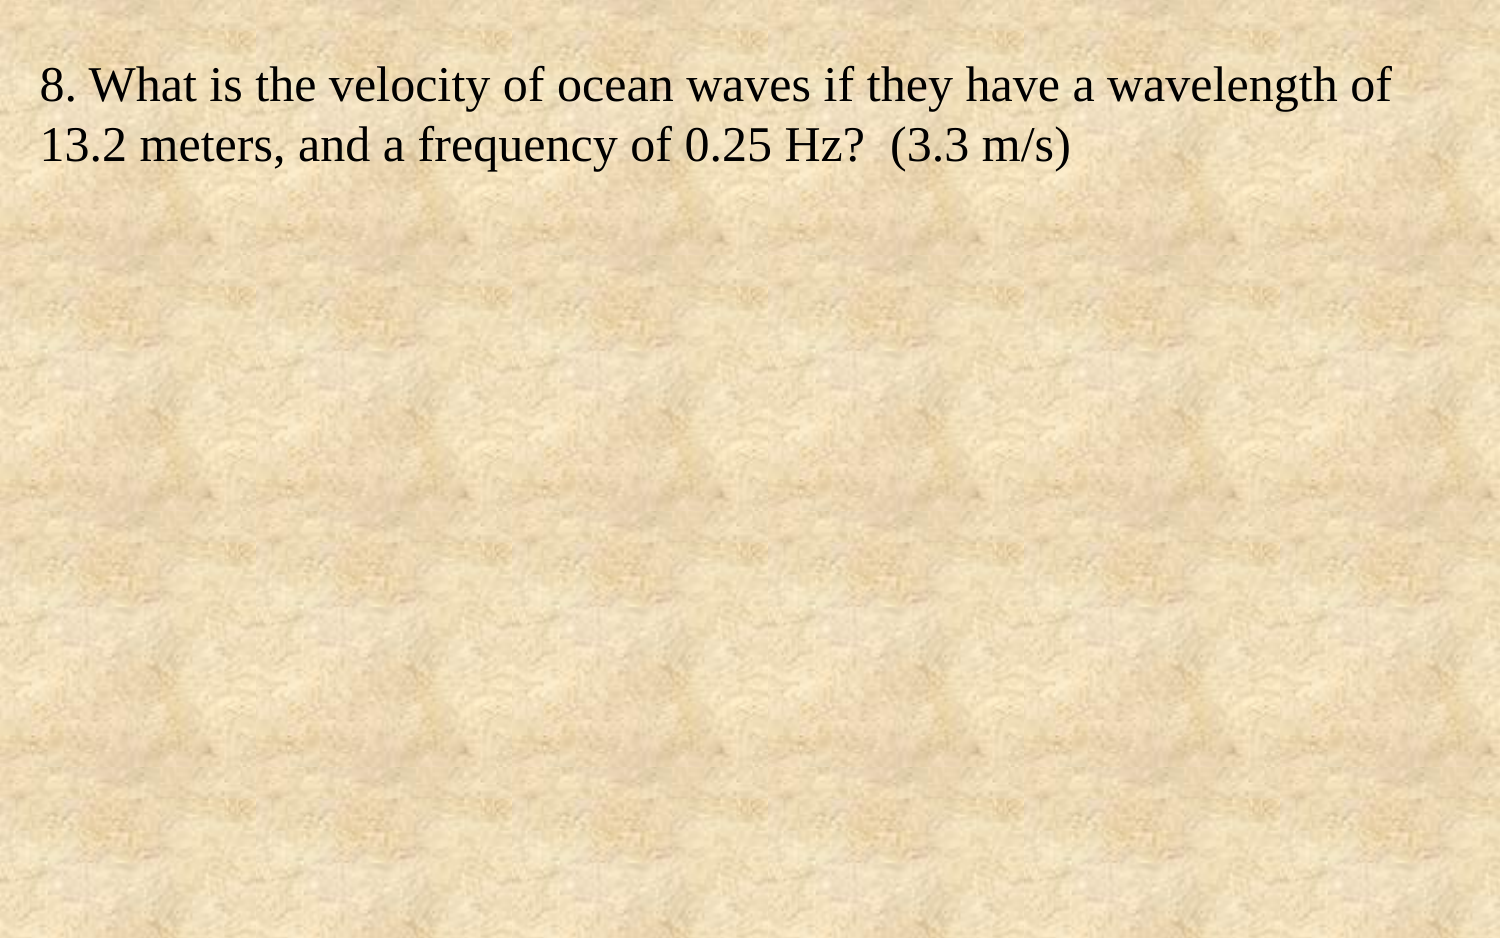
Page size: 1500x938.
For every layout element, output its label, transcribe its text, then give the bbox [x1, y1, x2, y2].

picture [0, 0, 1500, 938]
text_box 8. What is the velocity of ocean waves if they have a wavelength of 13.2 meters, and a frequency of 0.25 Hz? (3.3 m/s) [24, 43, 1463, 179]
